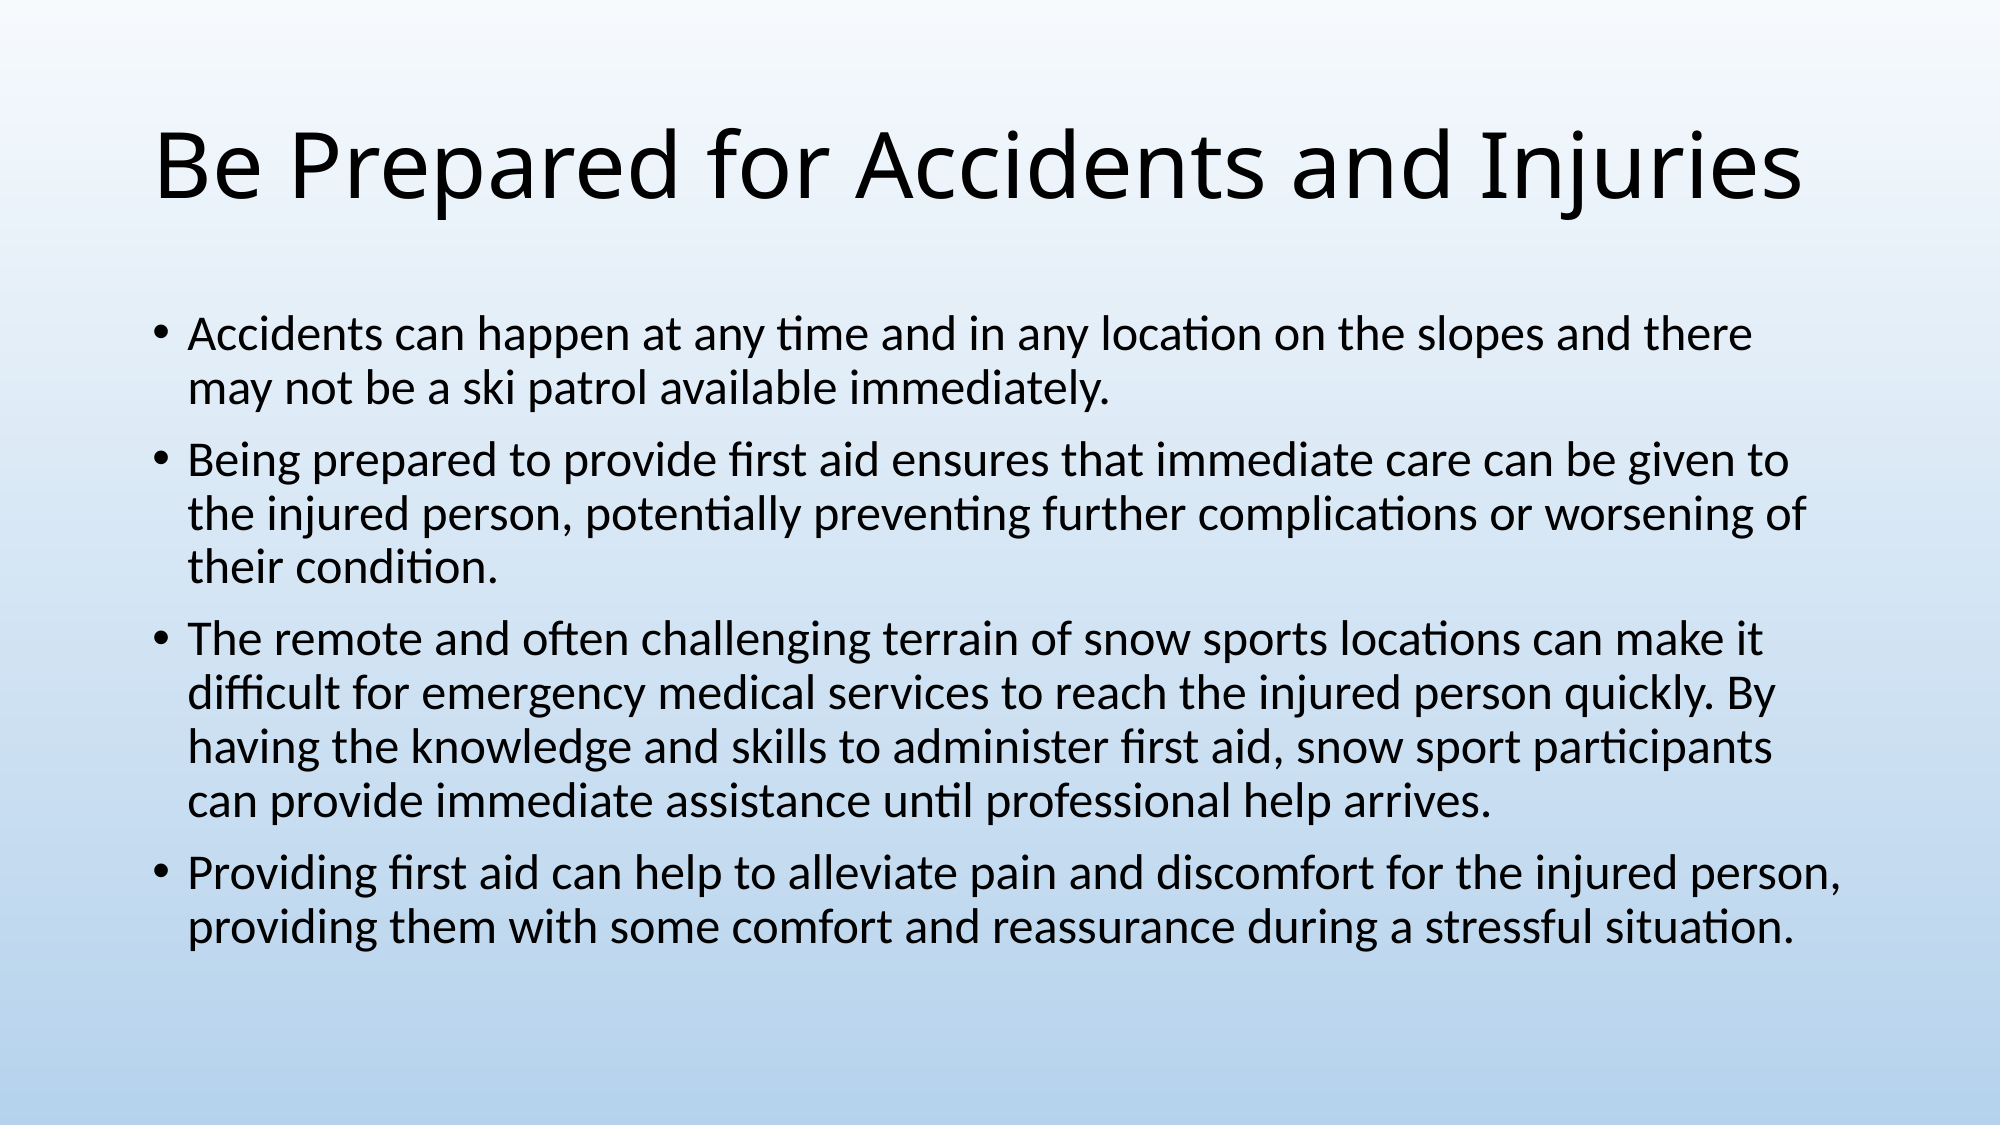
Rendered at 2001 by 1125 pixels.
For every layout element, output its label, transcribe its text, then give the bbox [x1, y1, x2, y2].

title Be Prepared for Accidents and Injuries [137, 59, 1863, 278]
list Accidents can happen at any time and in any location on the slopes and there may not be a ski patrol available immediately. Being prepared to provide first aid ensures that immediate care can be given to the injured person, potentially preventing further complications or worsening of their condition. The remote and often challenging terrain of snow sports locations can make it difficult for emergency medical services to reach the injured person quickly. By having the knowledge and skills to administer first aid, snow sport participants can provide immediate assistance until professional help arrives. Providing first aid can help to alleviate pain and discomfort for the injured person, providing them with some comfort and reassurance during a stressful situation. [137, 299, 1863, 1014]
